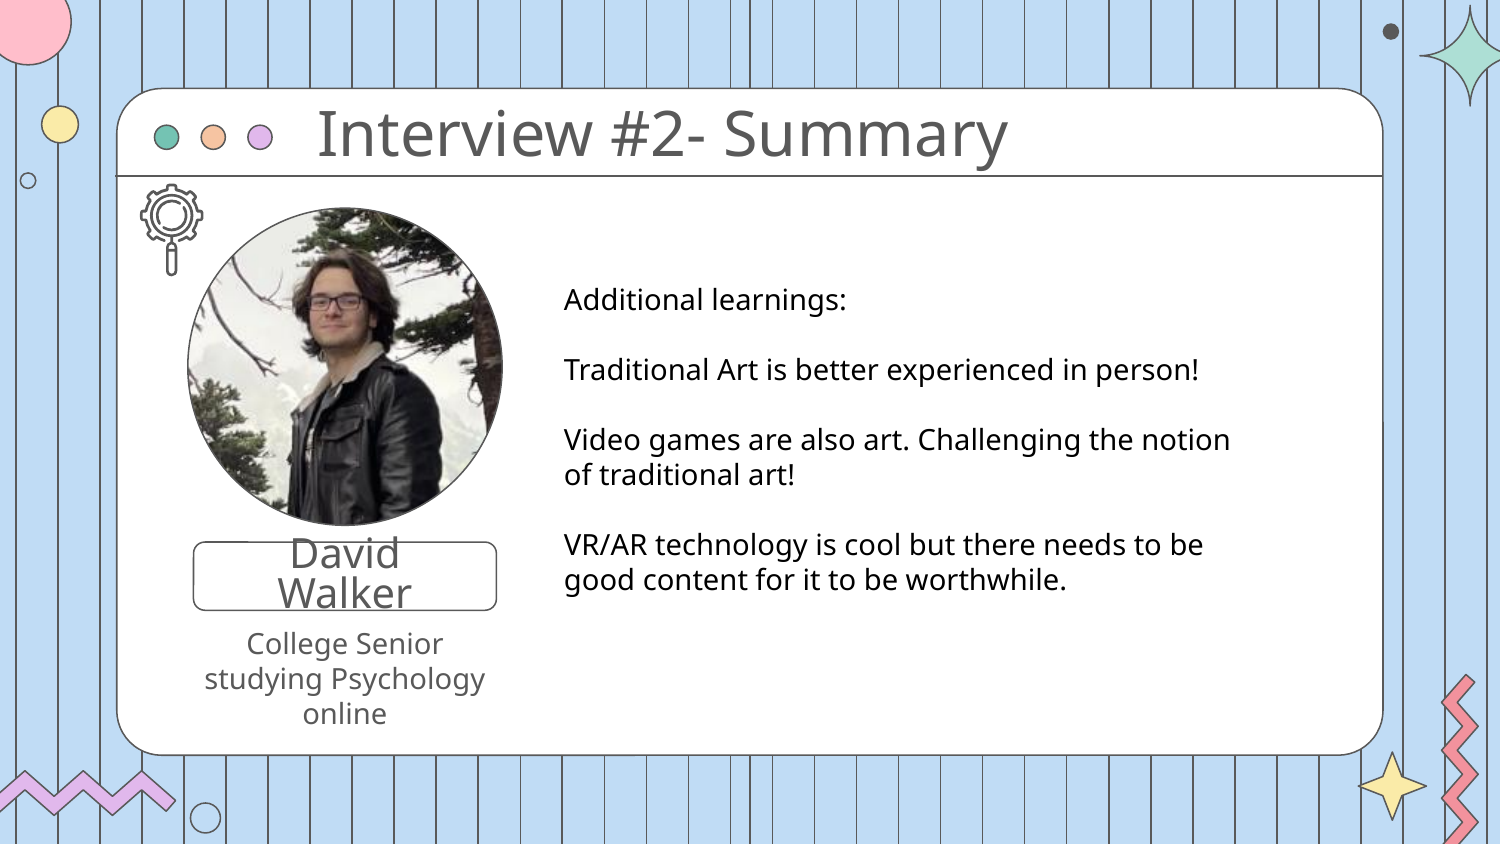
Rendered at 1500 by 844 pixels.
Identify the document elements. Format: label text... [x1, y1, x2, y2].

subtitle College Senior studying Psychology online [174, 610, 516, 699]
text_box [139, 183, 204, 277]
text_box Additional learnings: Traditional Art is better experienced in person! Video games are also art. Challenging the notion of traditional art! VR/AR technology is cool but there needs to be good content for it to be worthwhile. [549, 266, 1248, 611]
subtitle David Walker [203, 542, 487, 610]
title Interview #2- Summary [302, 88, 1340, 175]
text_box [487, 542, 497, 610]
picture [187, 207, 503, 526]
text_box [193, 542, 203, 610]
